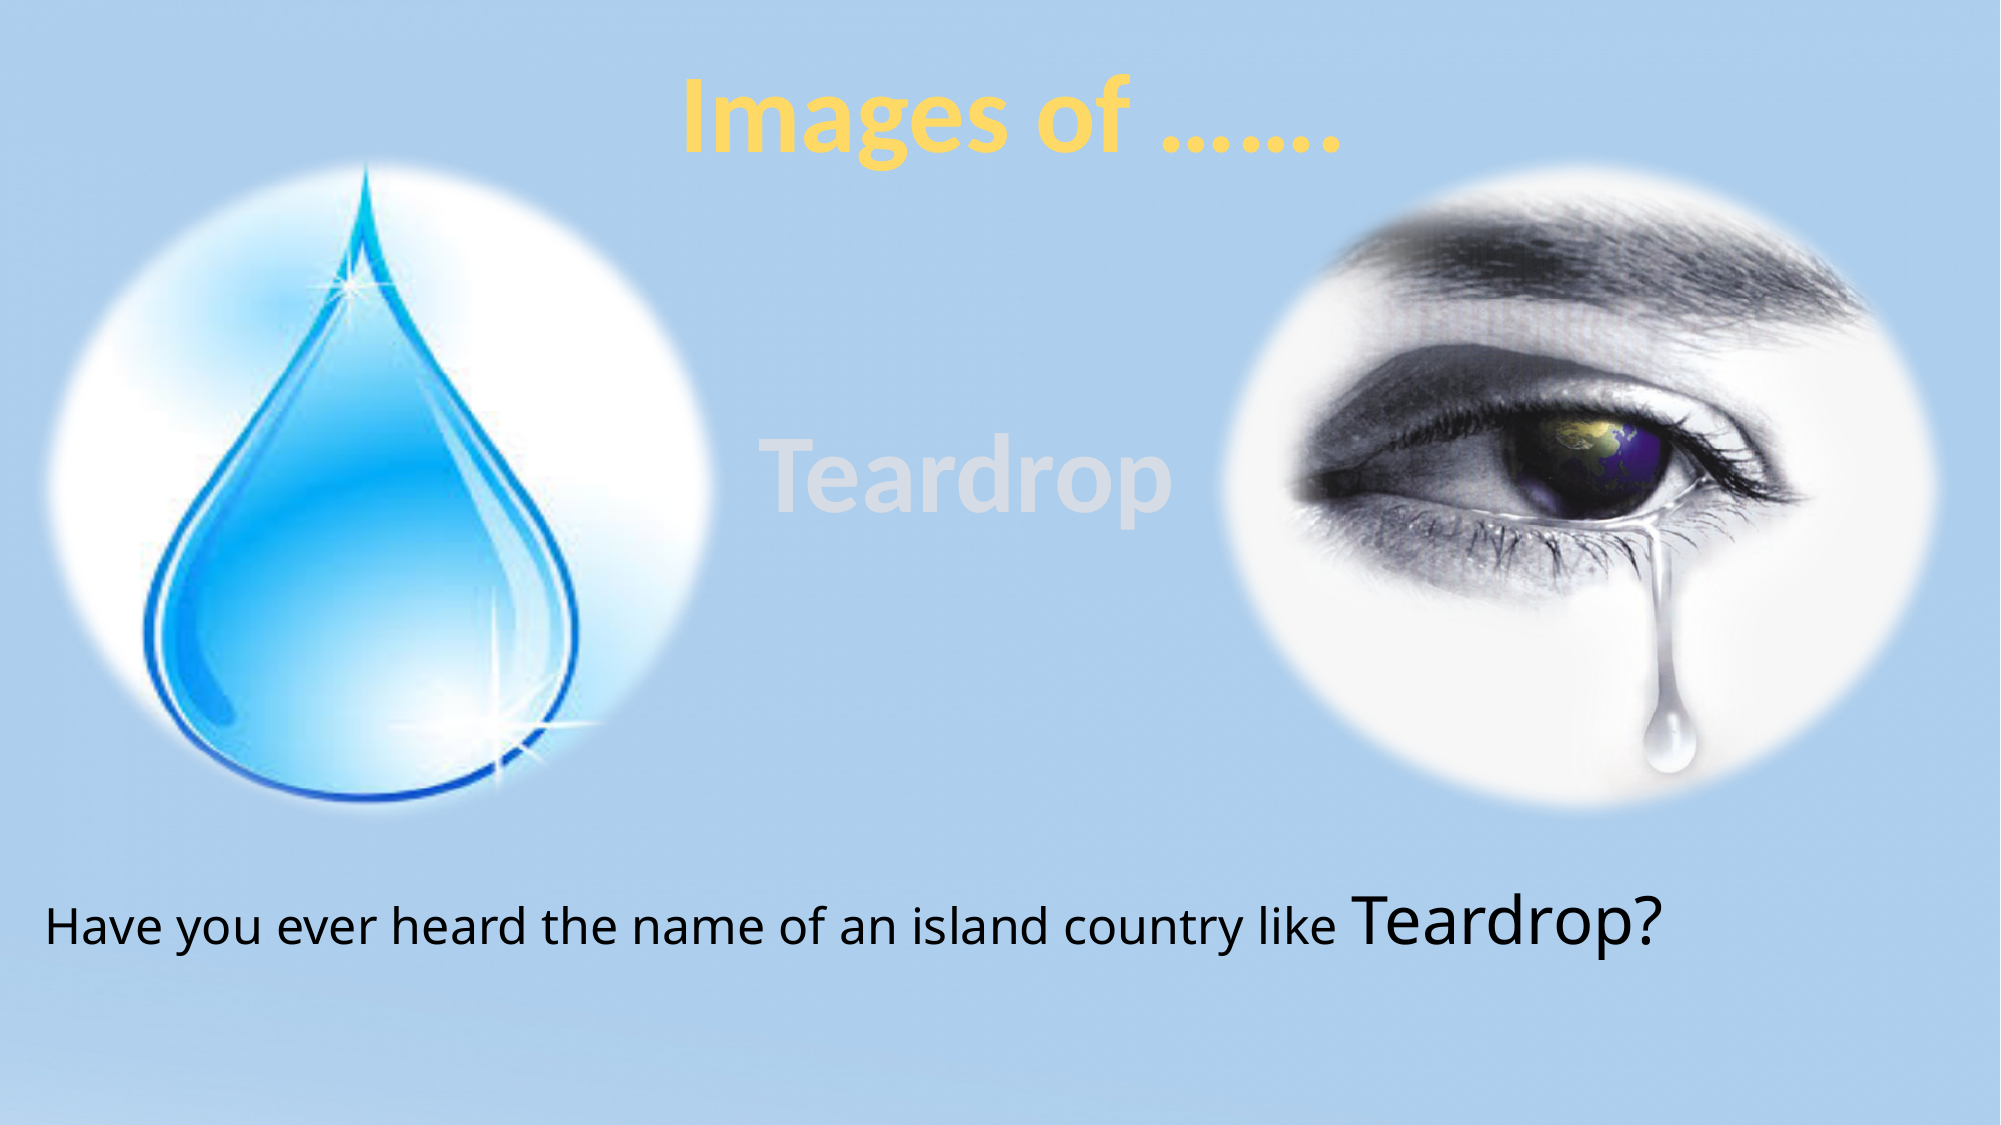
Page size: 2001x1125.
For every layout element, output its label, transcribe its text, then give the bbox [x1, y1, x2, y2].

text_box Images of ……. [664, 32, 1363, 182]
text_box Have you ever heard the name of an island country like Teardrop? [30, 870, 1982, 966]
picture [0, 0, 2001, 1125]
text_box Teardrop [734, 392, 1200, 543]
